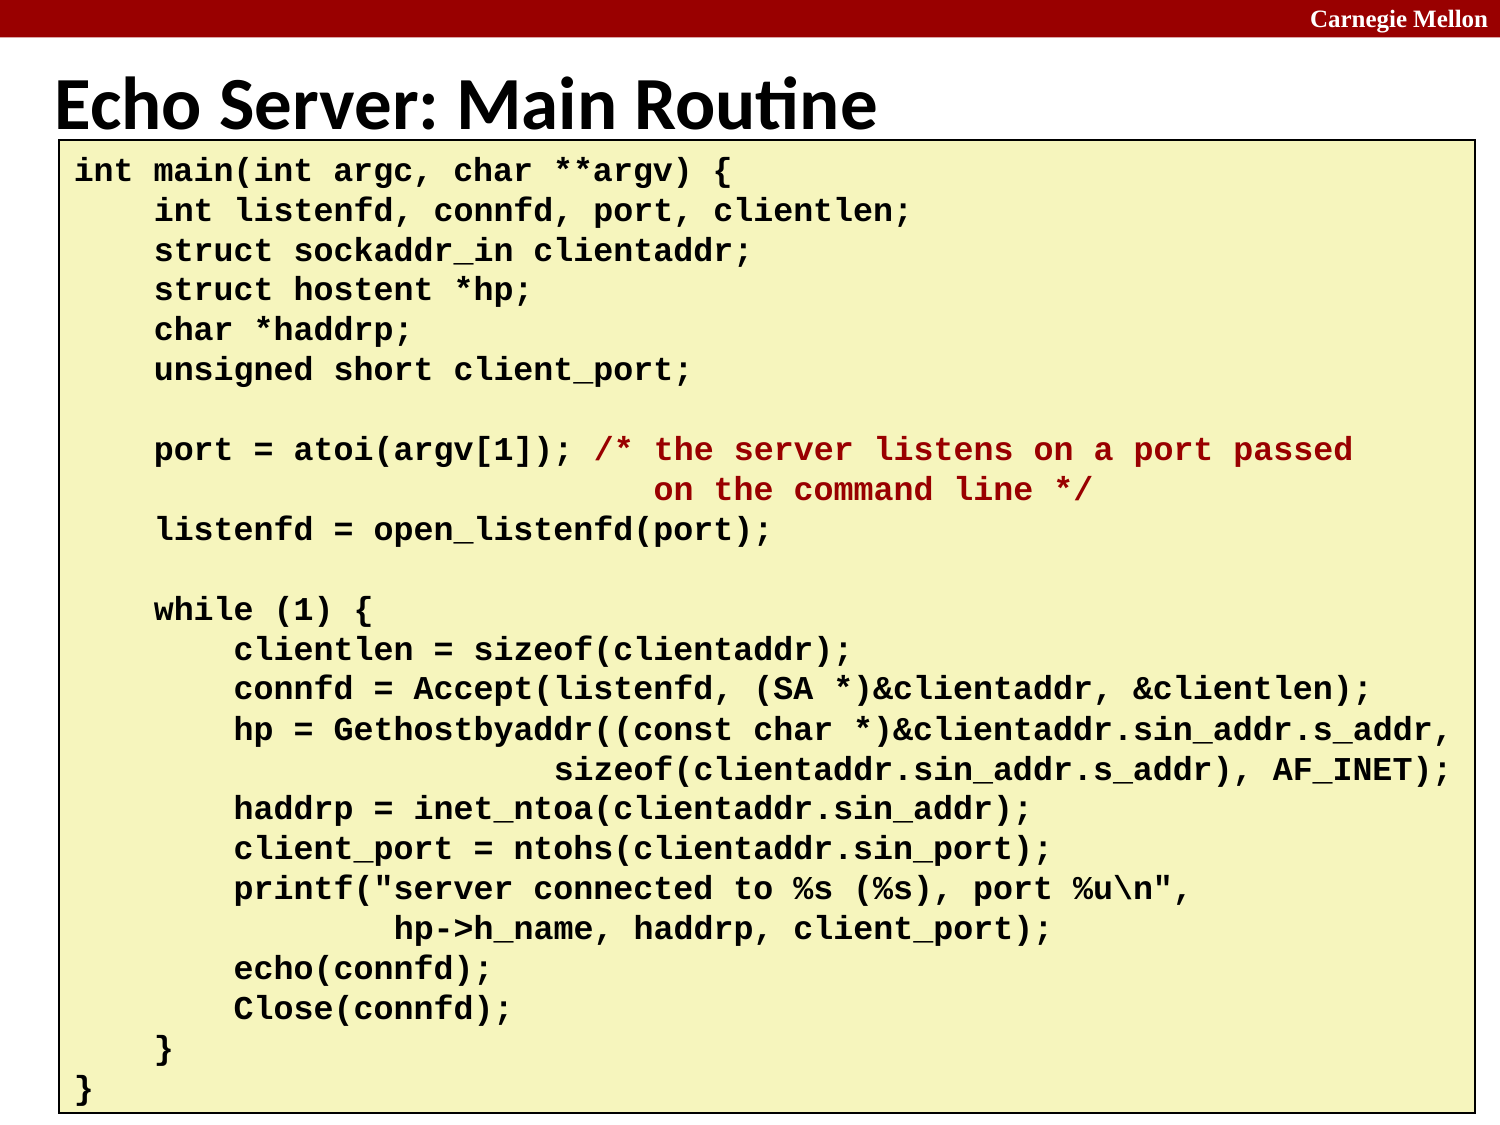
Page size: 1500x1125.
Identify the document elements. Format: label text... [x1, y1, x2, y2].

title Echo Server: Main Routine [39, 37, 1286, 163]
text_box int main(int argc, char **argv) { int listenfd, connfd, port, clientlen; struct sockaddr_in clientaddr; struct hostent *hp; char *haddrp; unsigned short client_port; port = atoi(argv[1]); /* the server listens on a port passed on the command line */ listenfd = open_listenfd(port); while (1) { clientlen = sizeof(clientaddr); connfd = Accept(listenfd, (SA *)&clientaddr, &clientlen); hp = Gethostbyaddr((const char *)&clientaddr.sin_addr.s_addr, sizeof(clientaddr.sin_addr.s_addr), AF_INET); haddrp = inet_ntoa(clientaddr.sin_addr); client_port = ntohs(clientaddr.sin_port); printf("server connected to %s (%s), port %u\n", hp->h_name, haddrp, client_port); echo(connfd); Close(connfd); } } [59, 140, 1475, 1114]
